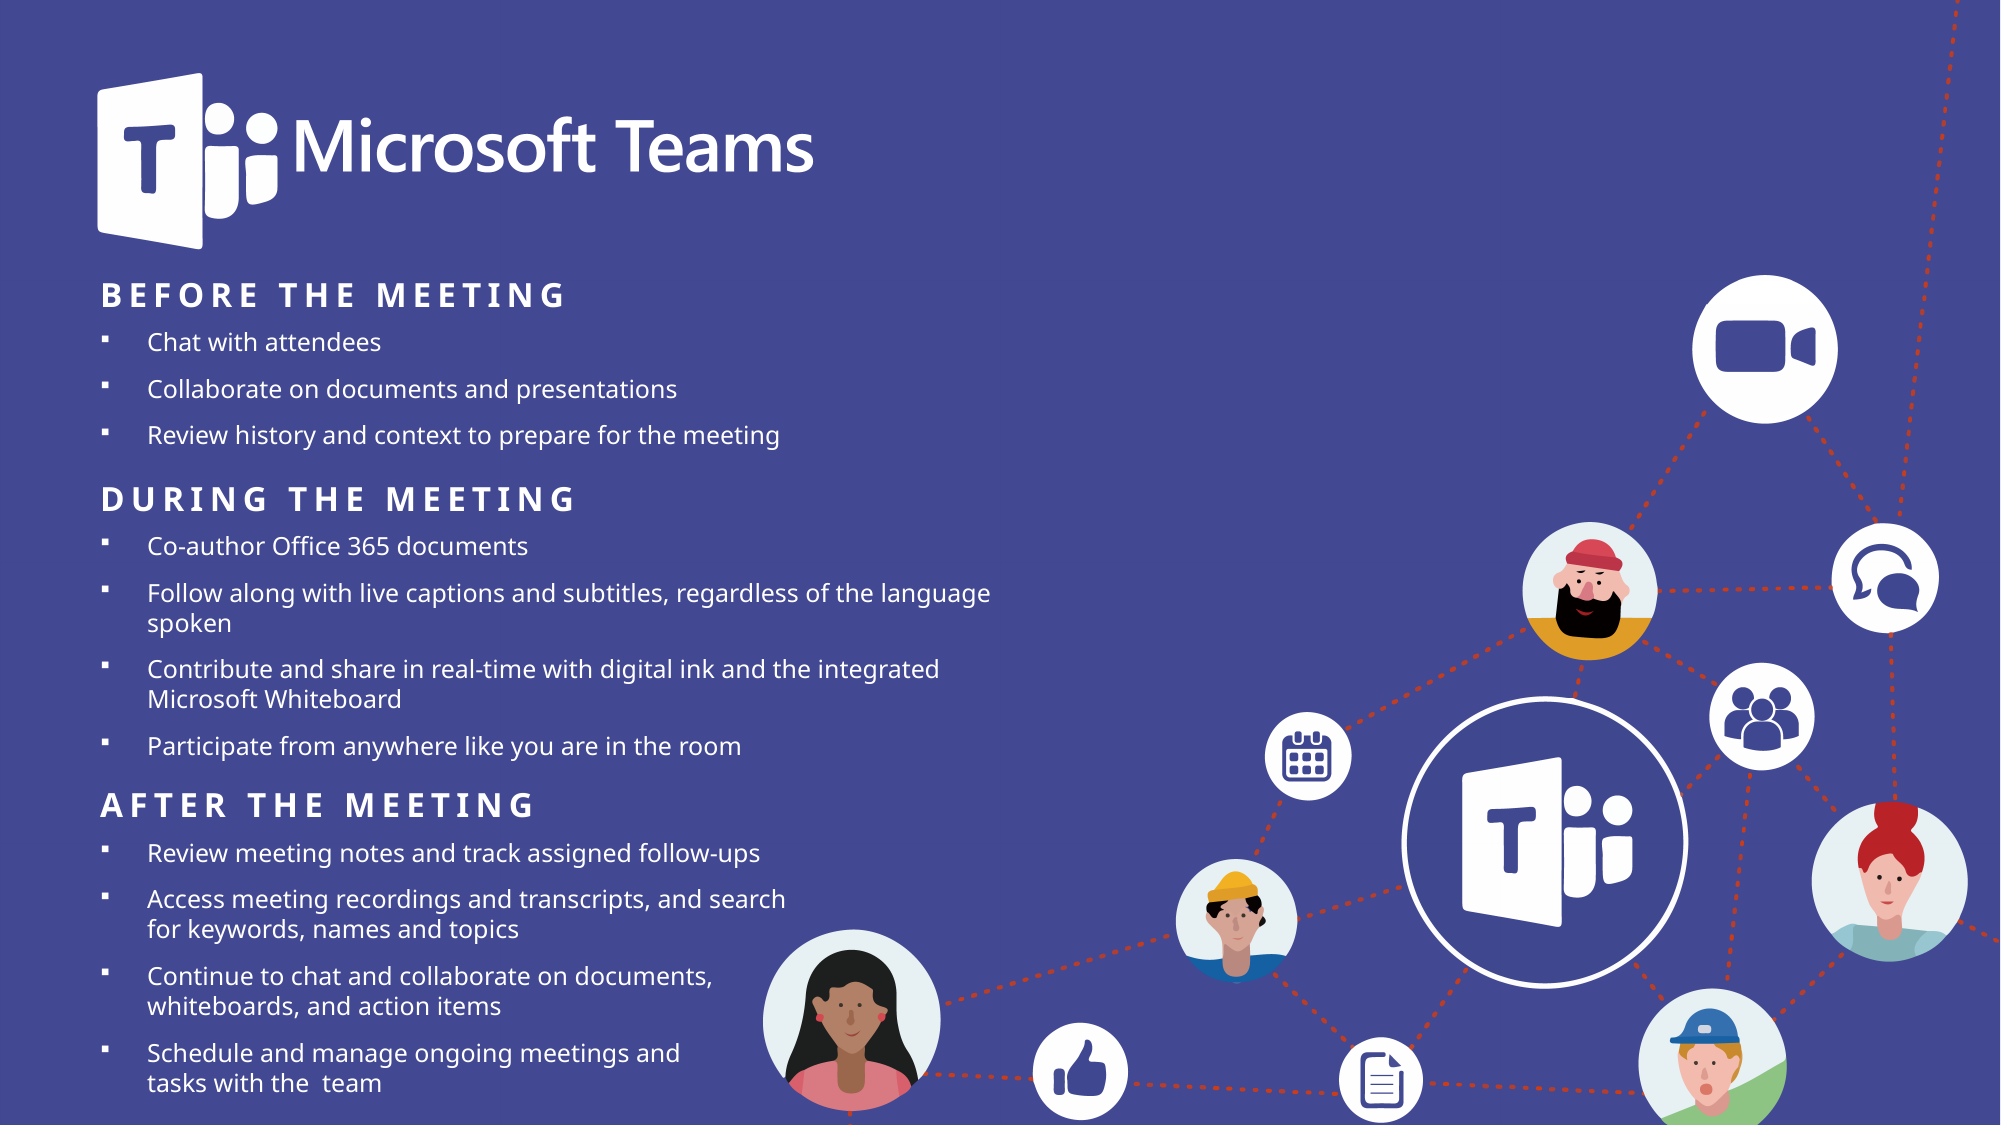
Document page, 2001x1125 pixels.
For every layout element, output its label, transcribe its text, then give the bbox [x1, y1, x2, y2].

text_box DURING THE MEETING Co-author Office 365 documents Follow along with live captions and subtitles, regardless of the language spoken Contribute and share in real-time with digital ink and the integrated Microsoft Whiteboard Participate from anywhere like you are in the room [70, 480, 1055, 762]
text_box Before THE MEETING Chat with attendees Collaborate on documents and presentations Review history and context to prepare for the meeting [70, 256, 1055, 472]
picture [0, 0, 2001, 1125]
text_box AFTER THE MEETING Review meeting notes and track assigned follow-ups Access meeting recordings and transcripts, and search for keywords, names and topics Continue to chat and collaborate on documents, whiteboards, and action items Schedule and manage ongoing meetings and tasks with the team [70, 801, 1055, 1084]
